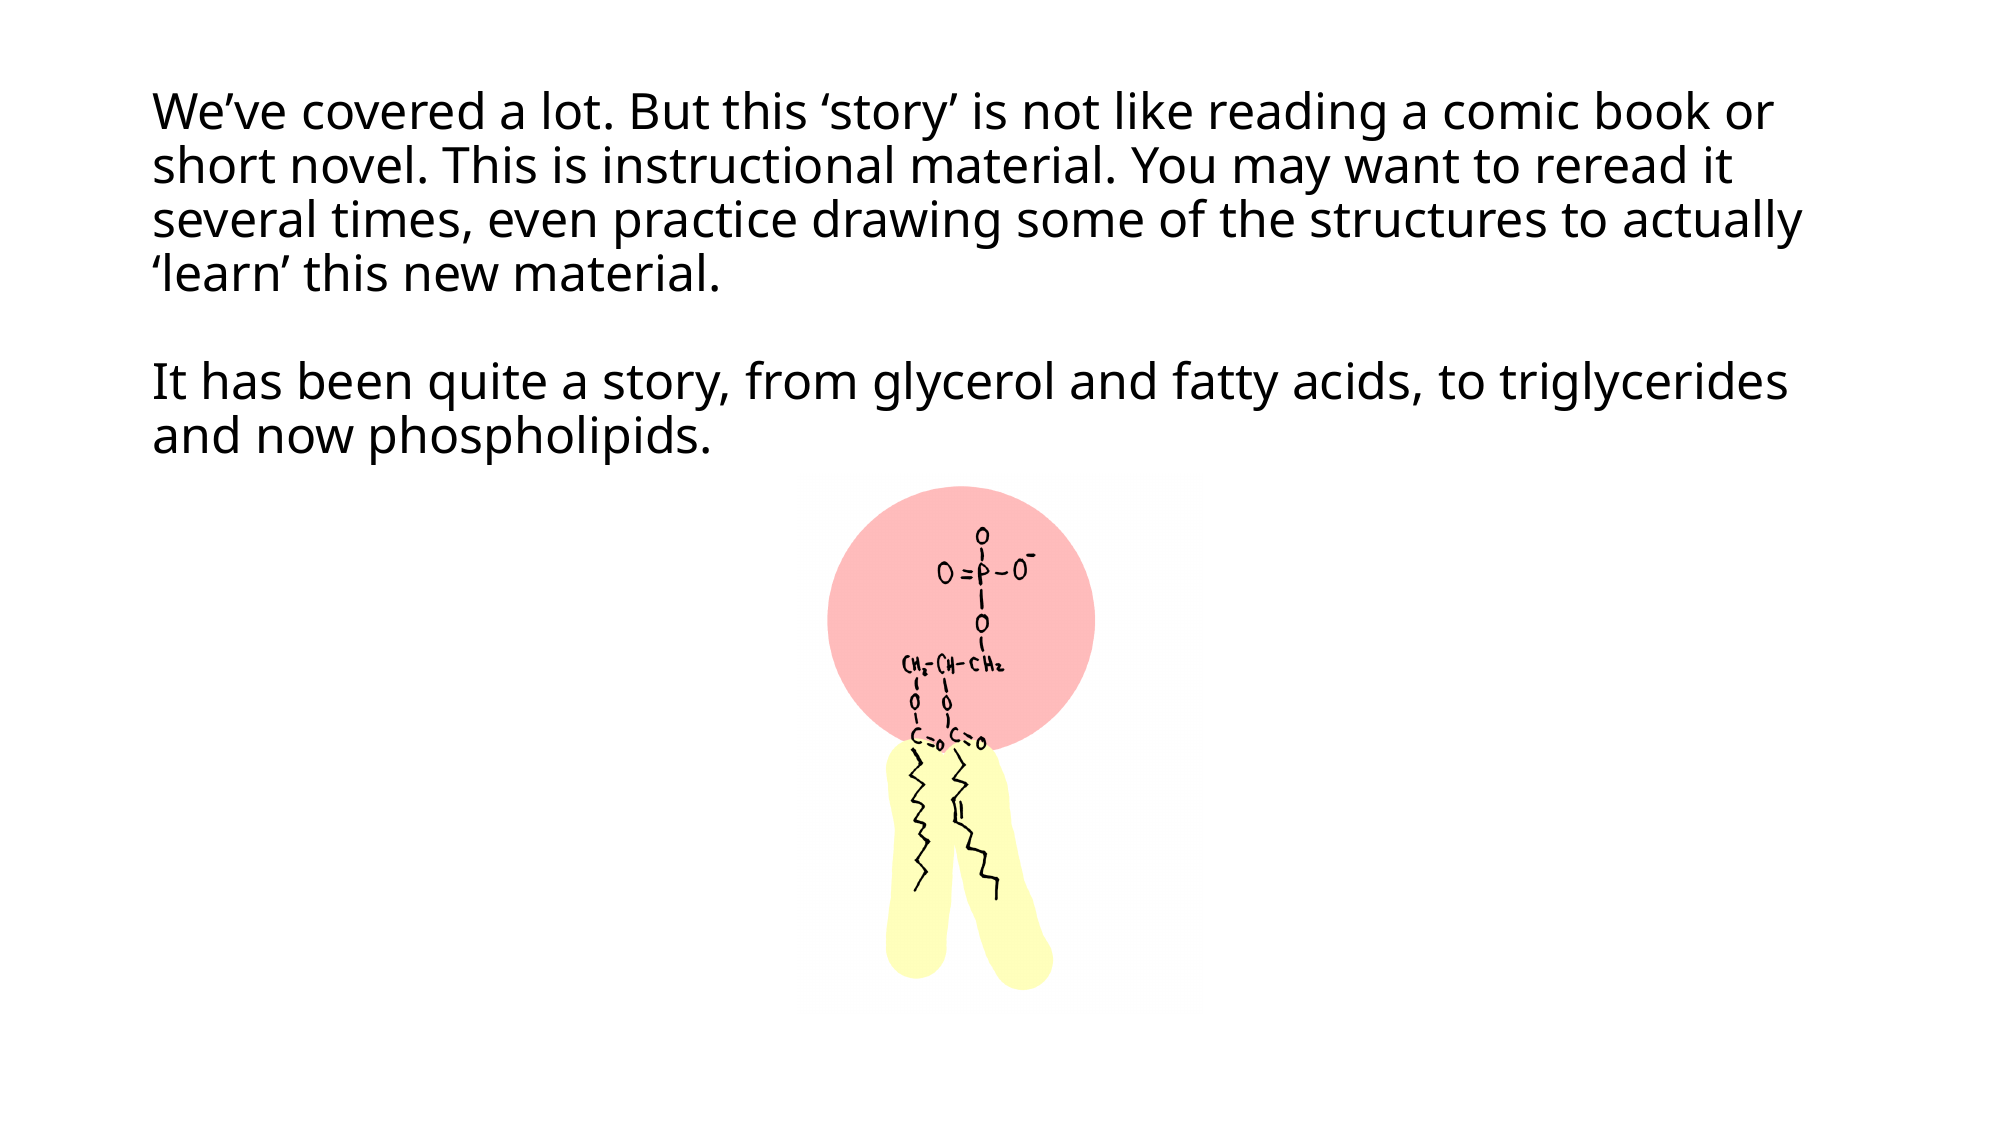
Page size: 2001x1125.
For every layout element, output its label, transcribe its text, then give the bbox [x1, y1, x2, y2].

title We’ve covered a lot. But this ‘story’ is not like reading a comic book or short novel. This is instructional material. You may want to reread it several times, even practice drawing some of the structures to actually ‘learn’ this new material. It has been quite a story, from glycerol and fatty acids, to triglycerides and now phospholipids. [137, 59, 1863, 492]
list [797, 473, 1203, 1014]
